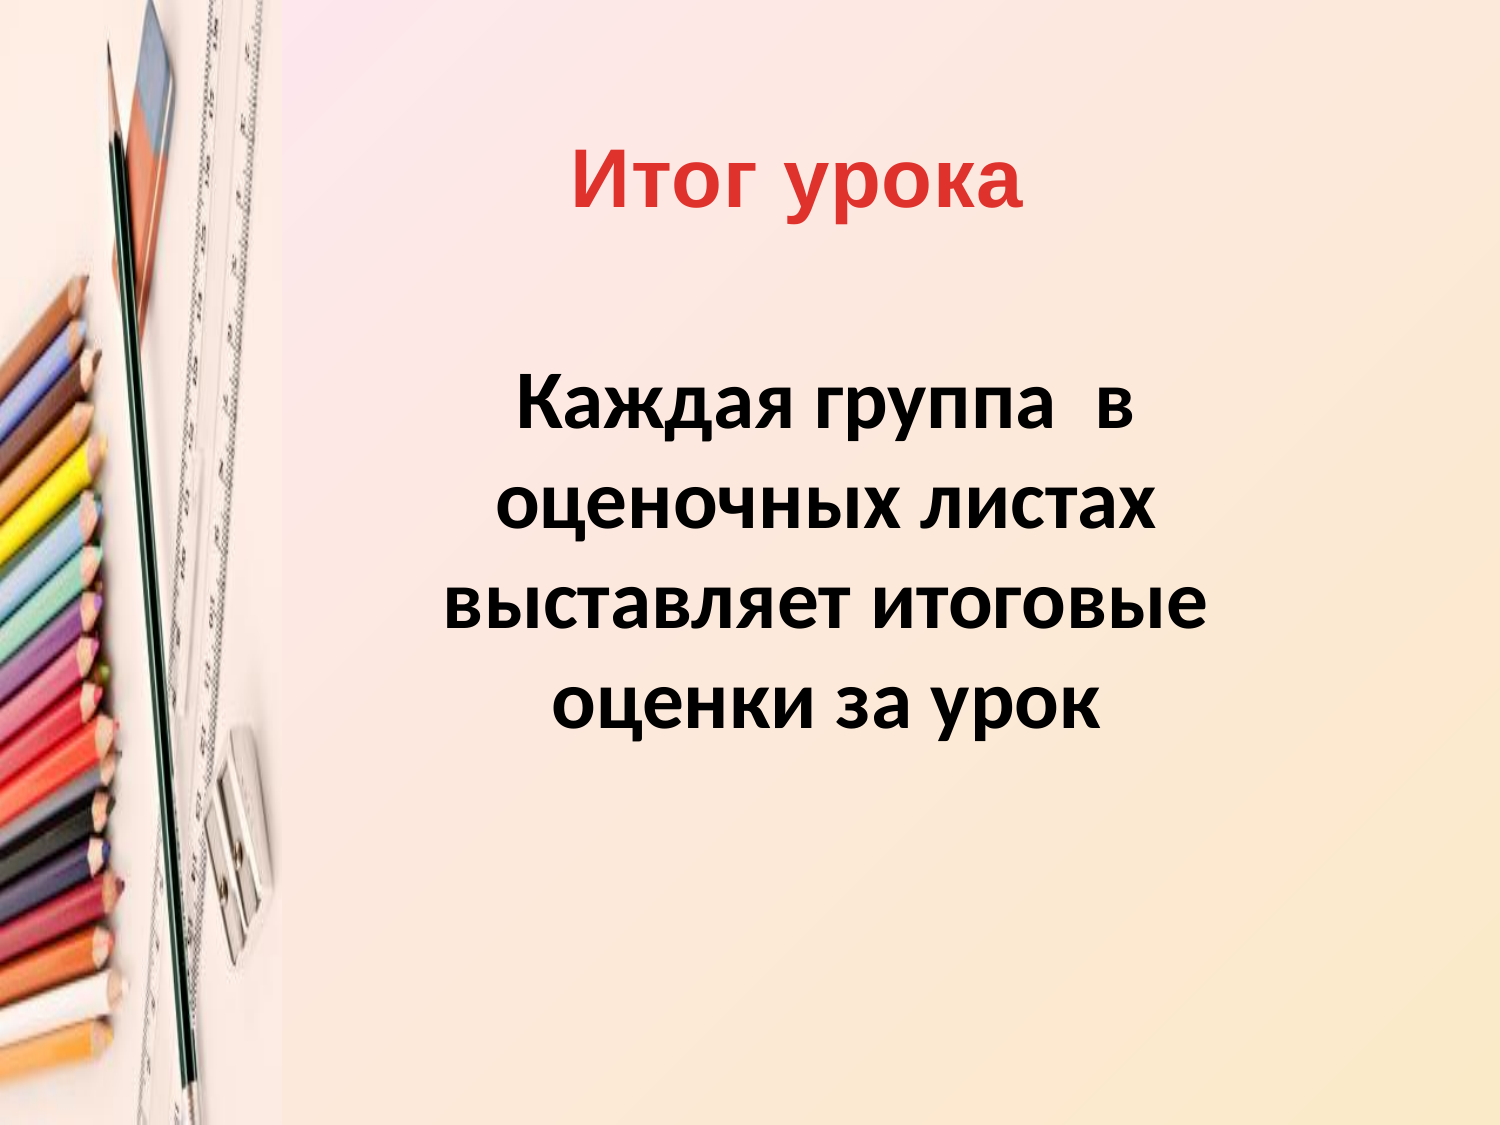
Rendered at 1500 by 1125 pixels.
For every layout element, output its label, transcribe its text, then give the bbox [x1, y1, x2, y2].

text_box Итог урока [421, 117, 1172, 232]
text_box Каждая группа в оценочных листах выставляет итоговые оценки за урок [326, 291, 1326, 799]
picture [0, 0, 282, 1125]
